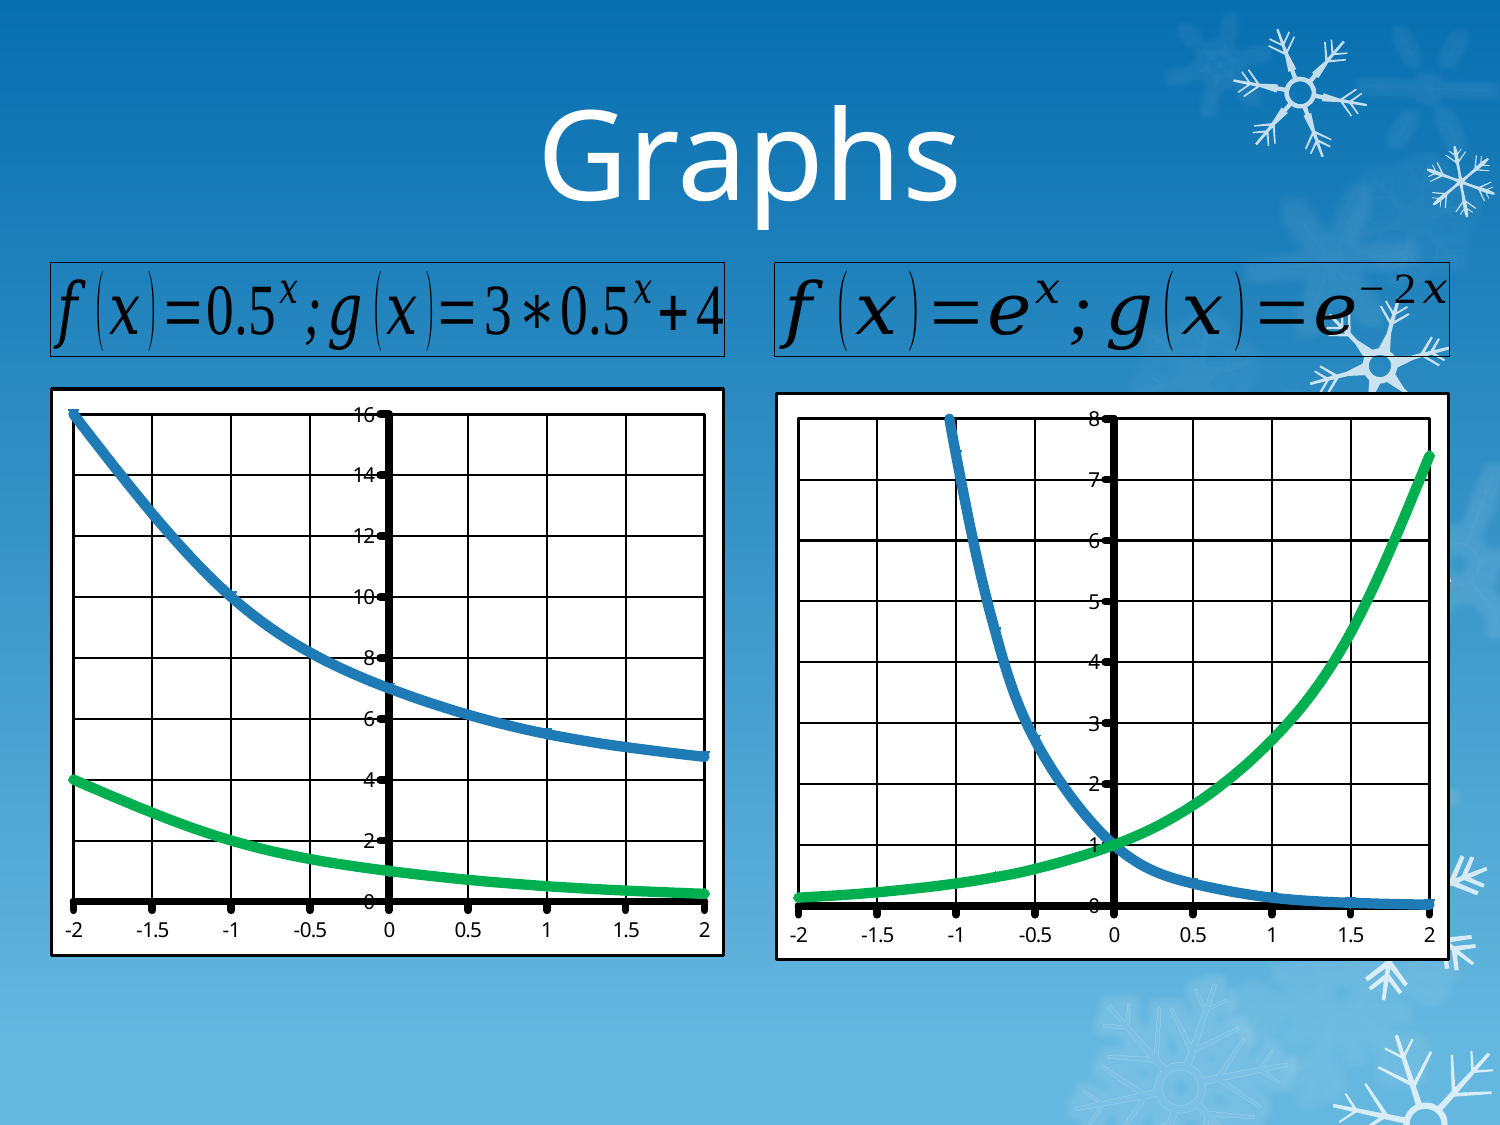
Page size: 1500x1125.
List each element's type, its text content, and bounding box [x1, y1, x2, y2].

chart [774, 391, 1451, 962]
title Graphs [165, 75, 1335, 227]
chart [49, 386, 726, 958]
